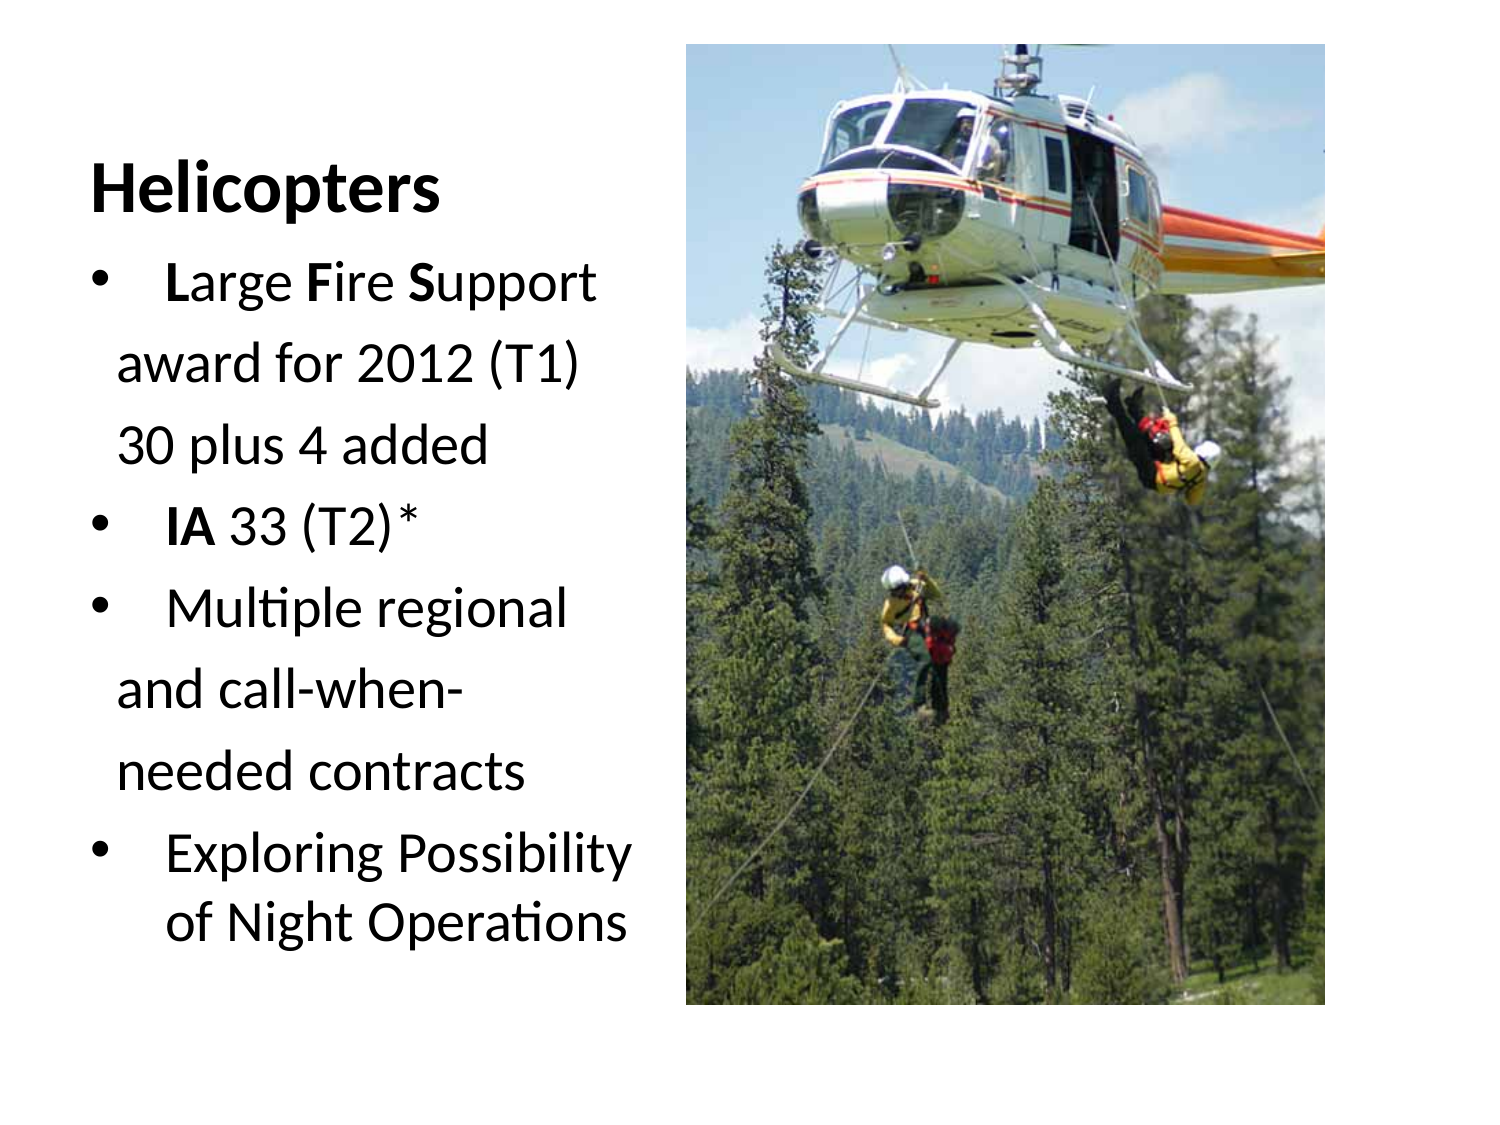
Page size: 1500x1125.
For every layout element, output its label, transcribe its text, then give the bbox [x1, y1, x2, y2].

title Helicopters [75, 44, 538, 235]
list Large Fire Support award for 2012 (T1) 30 plus 4 added IA 33 (T2)* Multiple regional and call-when- needed contracts Exploring Possibility of Night Operations [75, 235, 663, 1005]
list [686, 44, 1325, 1006]
